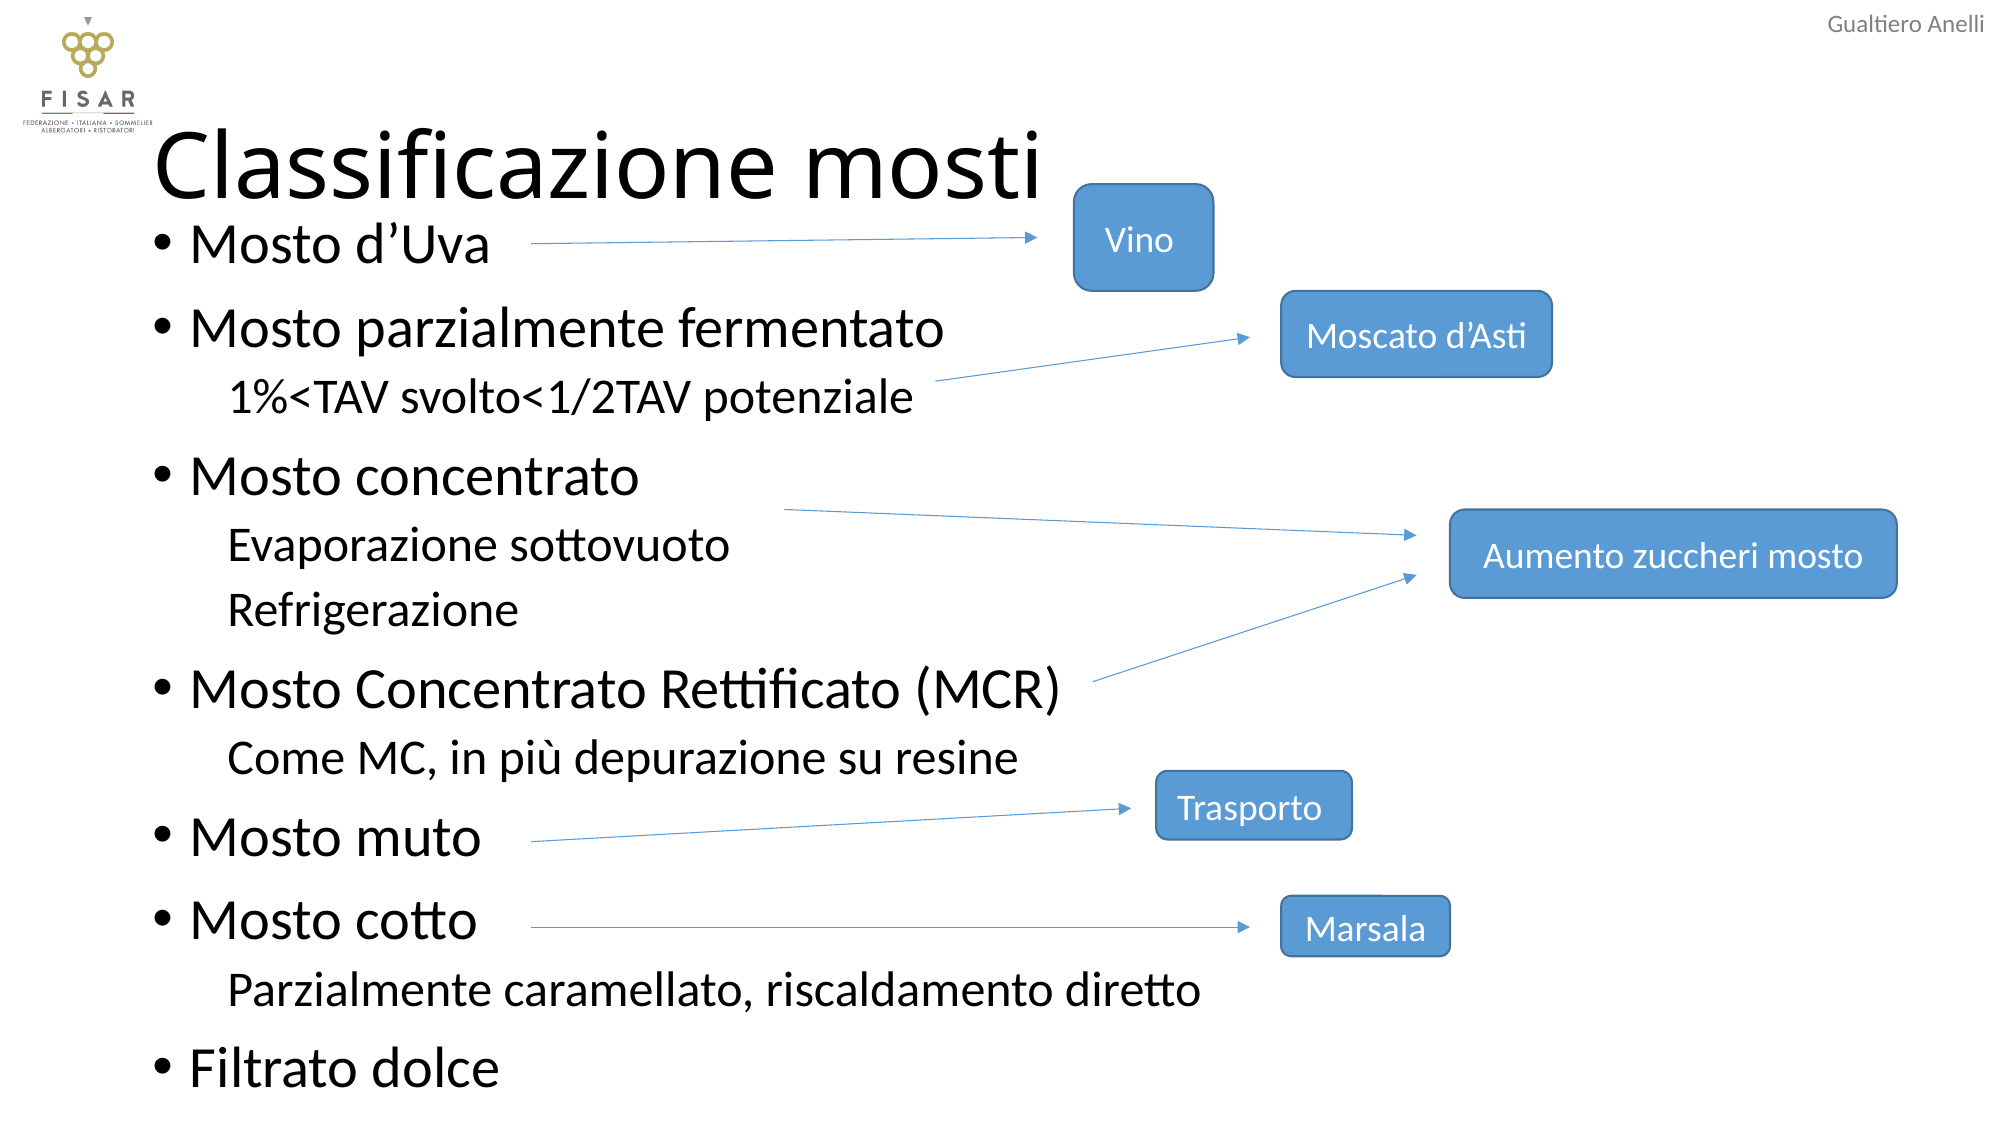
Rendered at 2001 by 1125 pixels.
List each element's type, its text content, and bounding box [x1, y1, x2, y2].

text_box Vino [1072, 183, 1215, 292]
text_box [935, 337, 1250, 382]
title Classificazione mosti [137, 59, 1863, 278]
picture [0, 0, 176, 151]
text_box Gualtiero Anelli [1812, 0, 2000, 45]
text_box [531, 808, 1132, 842]
text_box Moscato d’Asti [1280, 289, 1554, 379]
list Mosto d’Uva Mosto parzialmente fermentato 1%<TAV svolto<1/2TAV potenziale Mosto concentrato Evaporazione sottovuoto Refrigerazione Mosto Concentrato Rettificato (MCR) Come MC, in più depurazione su resine Mosto muto Mosto cotto Parzialmente caramellato, riscaldamento diretto Filtrato dolce [137, 206, 1250, 1125]
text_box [531, 237, 1038, 244]
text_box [1092, 574, 1417, 682]
text_box Trasporto [1155, 769, 1354, 841]
text_box Aumento zuccheri mosto [1448, 508, 1898, 599]
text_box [784, 509, 1417, 536]
text_box Marsala [1280, 894, 1452, 958]
